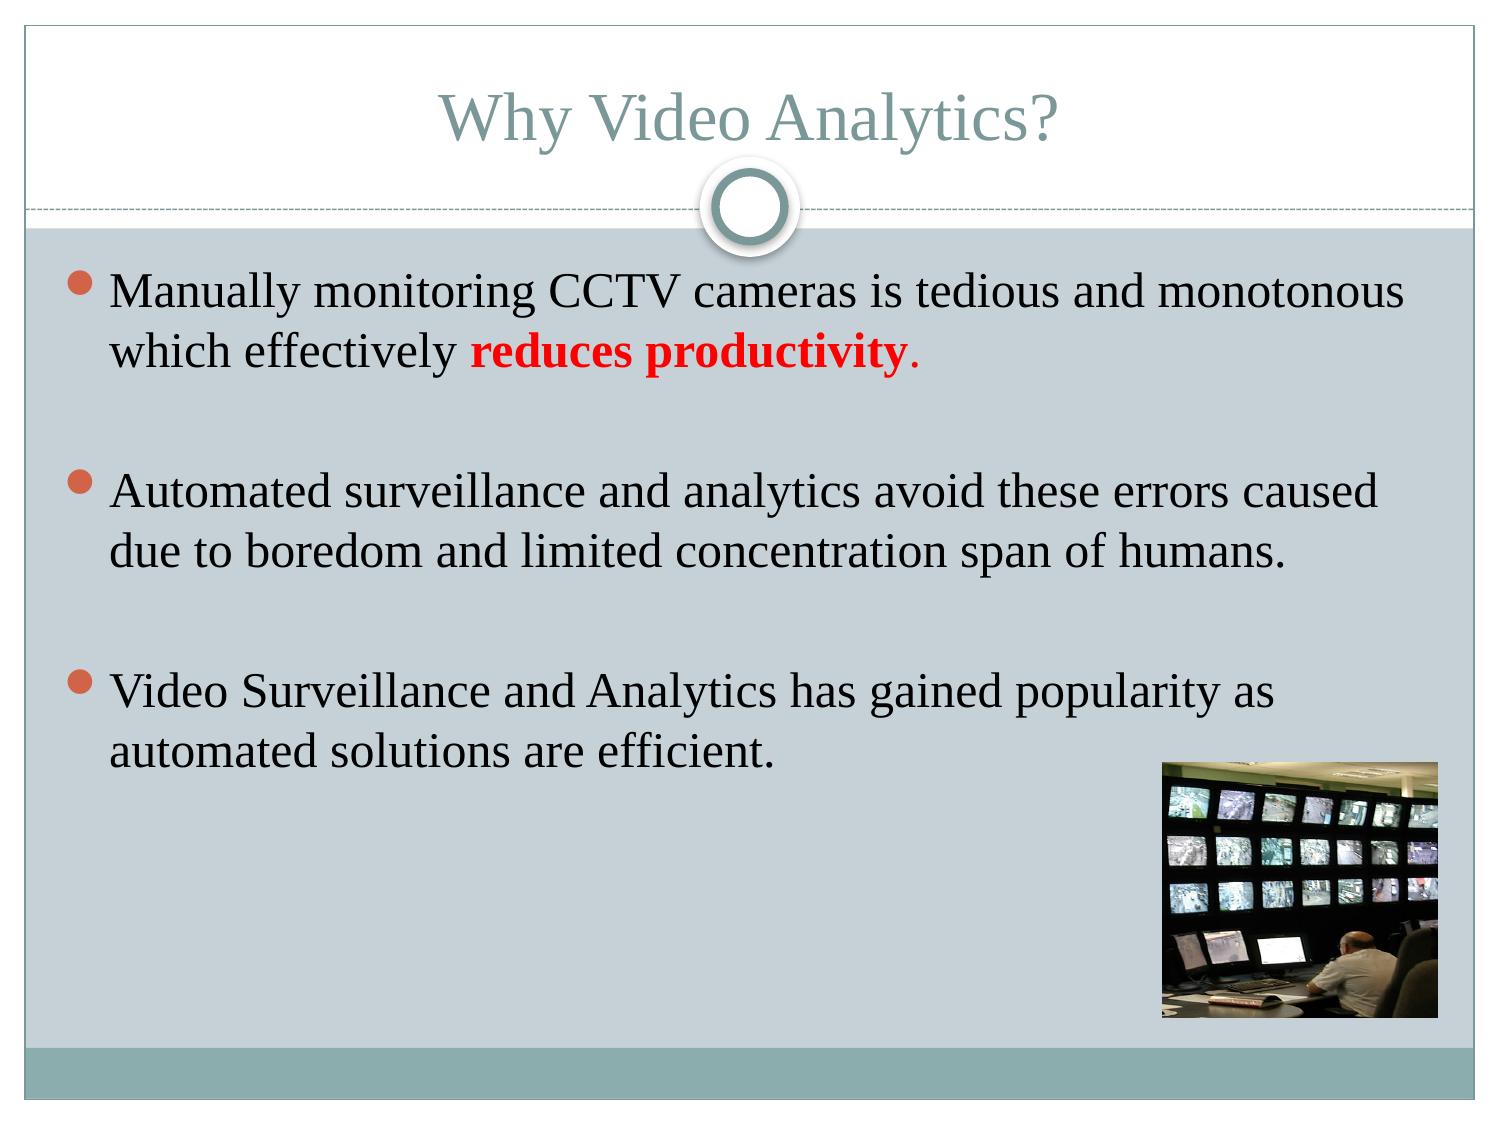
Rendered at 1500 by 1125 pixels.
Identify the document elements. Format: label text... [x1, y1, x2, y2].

list Manually monitoring CCTV cameras is tedious and monotonous which effectively reduces productivity. Automated surveillance and analytics avoid these errors caused due to boredom and limited concentration span of humans. Video Surveillance and Analytics has gained popularity as automated solutions are efficient. [49, 250, 1445, 1001]
title Why Video Analytics? [49, 37, 1450, 162]
picture [1162, 762, 1438, 1018]
